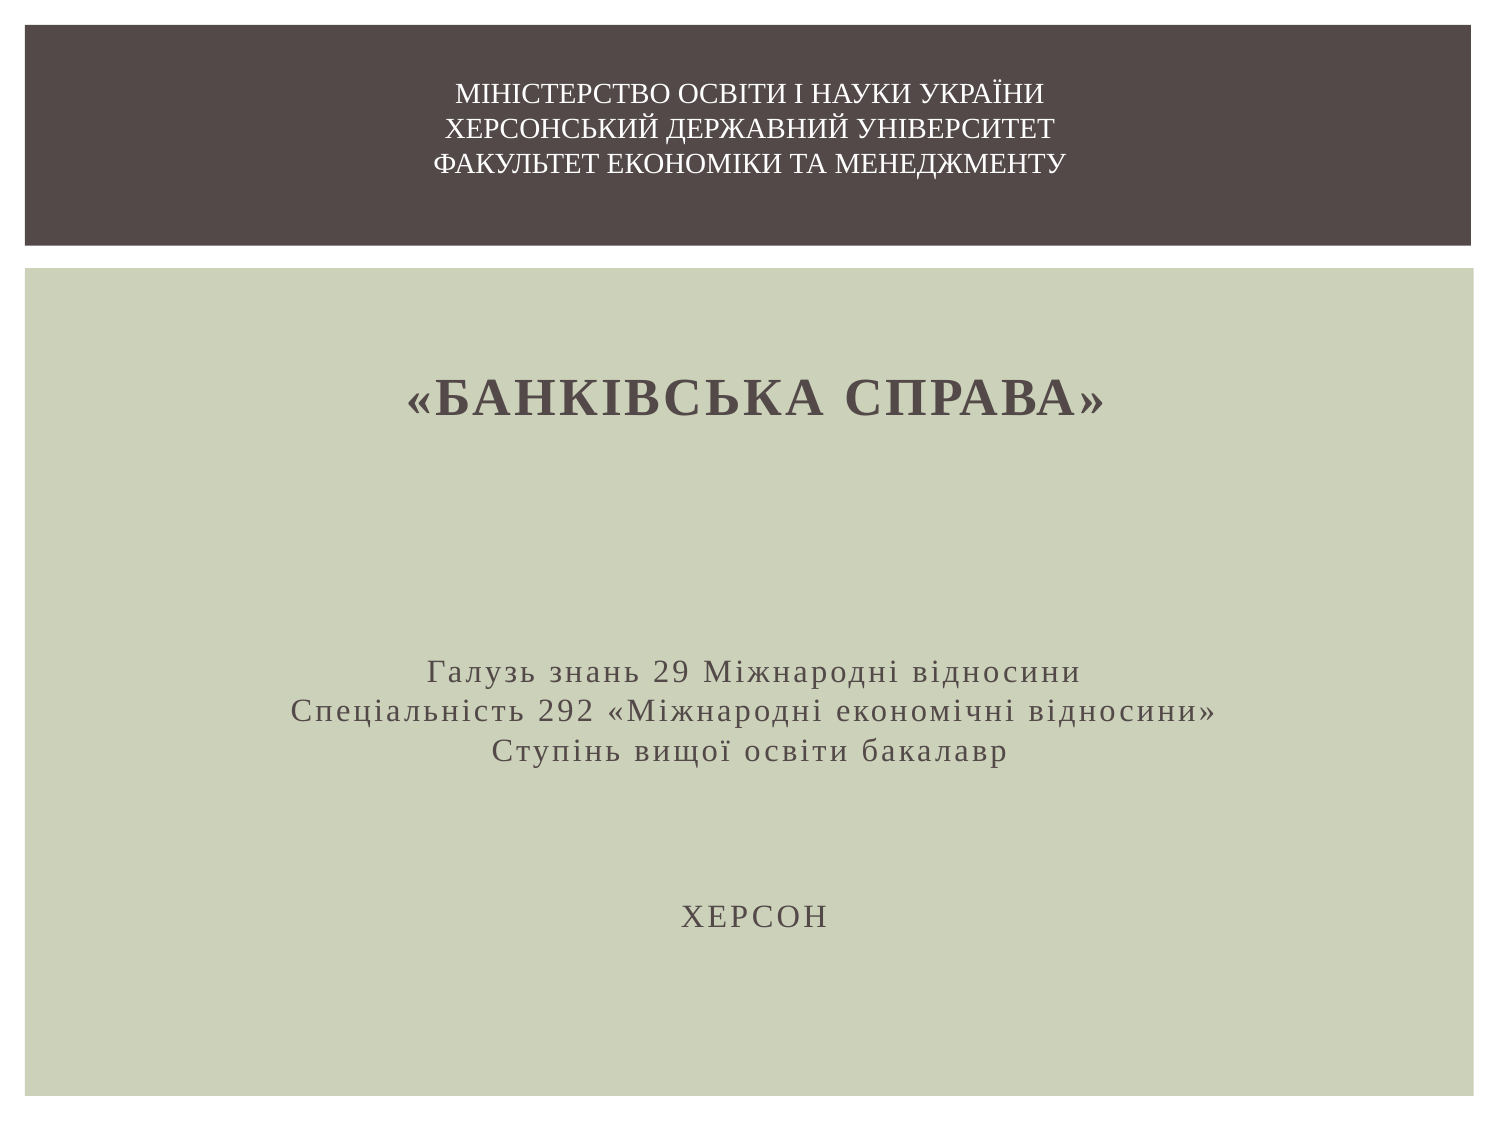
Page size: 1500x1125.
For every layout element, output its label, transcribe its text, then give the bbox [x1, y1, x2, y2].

list «Банківська справа» Галузь знань 29 Міжнародні відносини Спеціальність 292 «Міжнародні економічні відносини» Ступінь вищої освіти бакалавр ХЕРСОН [62, 281, 1442, 1005]
title Міністерство освіти і науки України Херсонський державний університет Факультет економіки та менеджменту [62, 58, 1438, 232]
